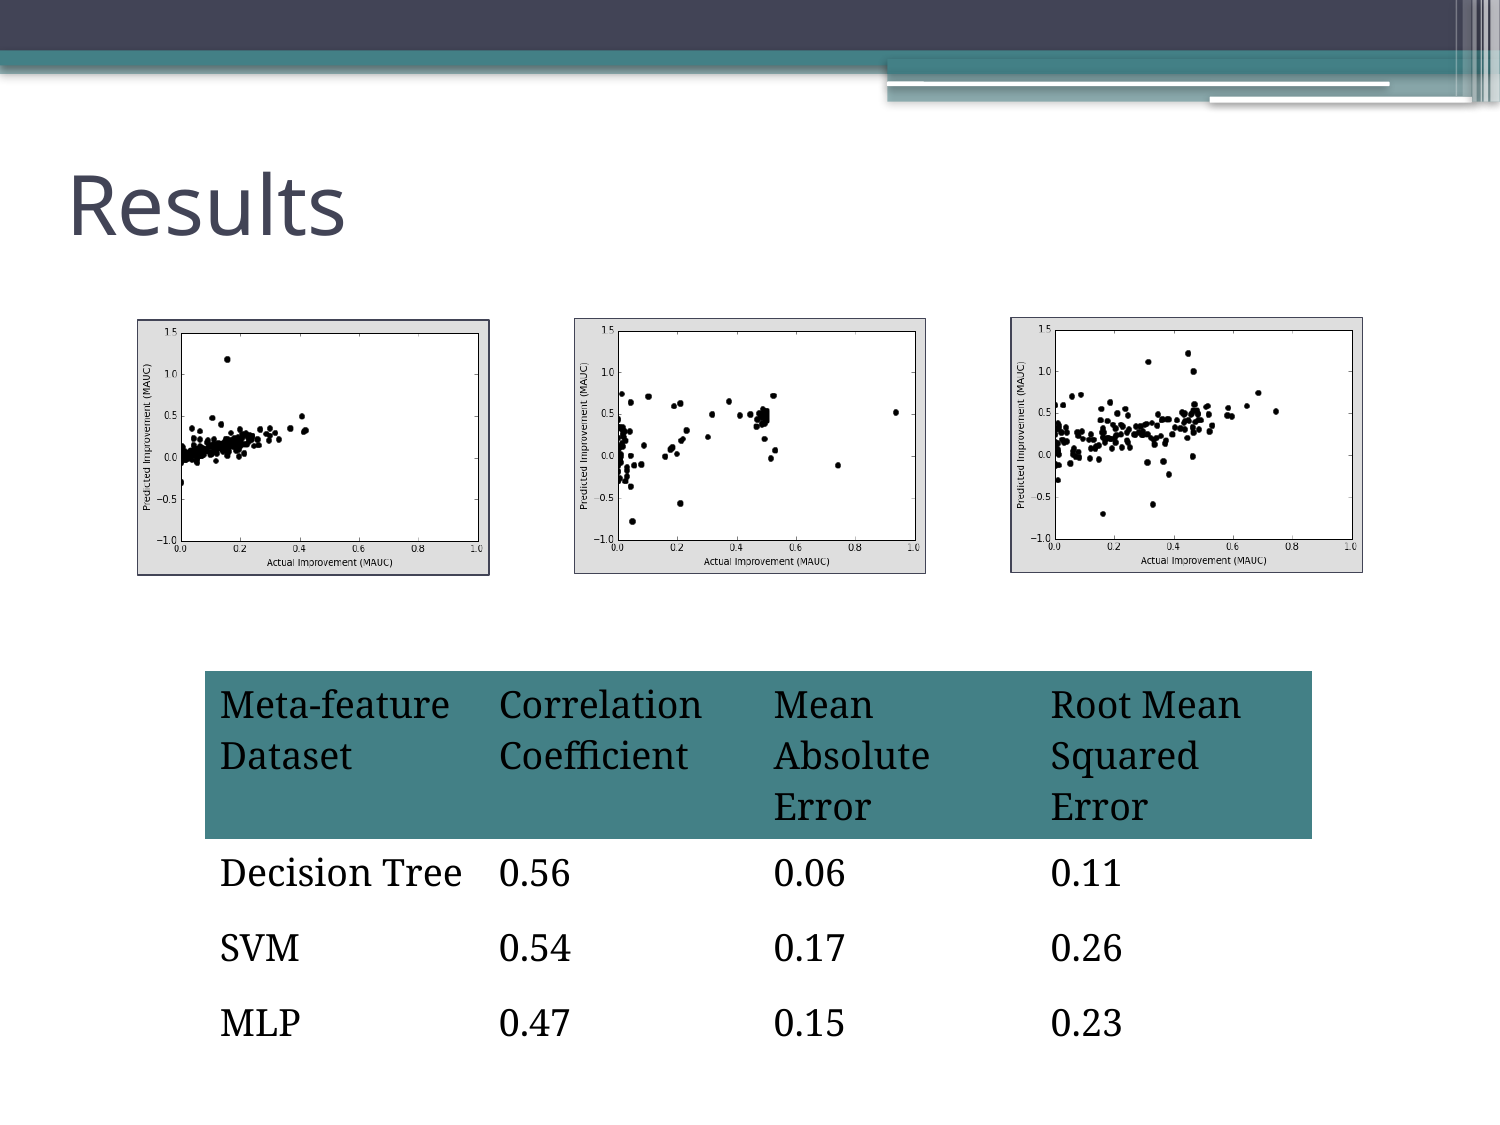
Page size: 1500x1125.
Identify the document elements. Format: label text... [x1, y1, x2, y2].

table_cell 0.06 [759, 839, 1036, 914]
table_cell Decision Tree [205, 839, 484, 914]
table_cell 0.11 [1036, 839, 1312, 914]
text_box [1010, 317, 1363, 573]
table_cell 0.23 [1036, 988, 1312, 1063]
table_header Correlation Coefficient [484, 671, 759, 839]
table_header Mean Absolute Error [759, 671, 1036, 839]
table_cell 0.54 [484, 914, 759, 988]
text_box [574, 318, 926, 574]
table_cell SVM [205, 914, 484, 988]
table_cell 0.47 [484, 988, 759, 1063]
table_header Meta-feature Dataset [205, 671, 484, 839]
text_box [137, 319, 490, 576]
table_cell 0.17 [759, 914, 1036, 988]
table_cell 0.26 [1036, 914, 1312, 988]
table_cell 0.15 [759, 988, 1036, 1063]
title Results [51, 137, 1449, 263]
table_header Root Mean Squared Error [1036, 671, 1312, 839]
table_cell 0.56 [484, 839, 759, 914]
table_cell MLP [205, 988, 484, 1063]
